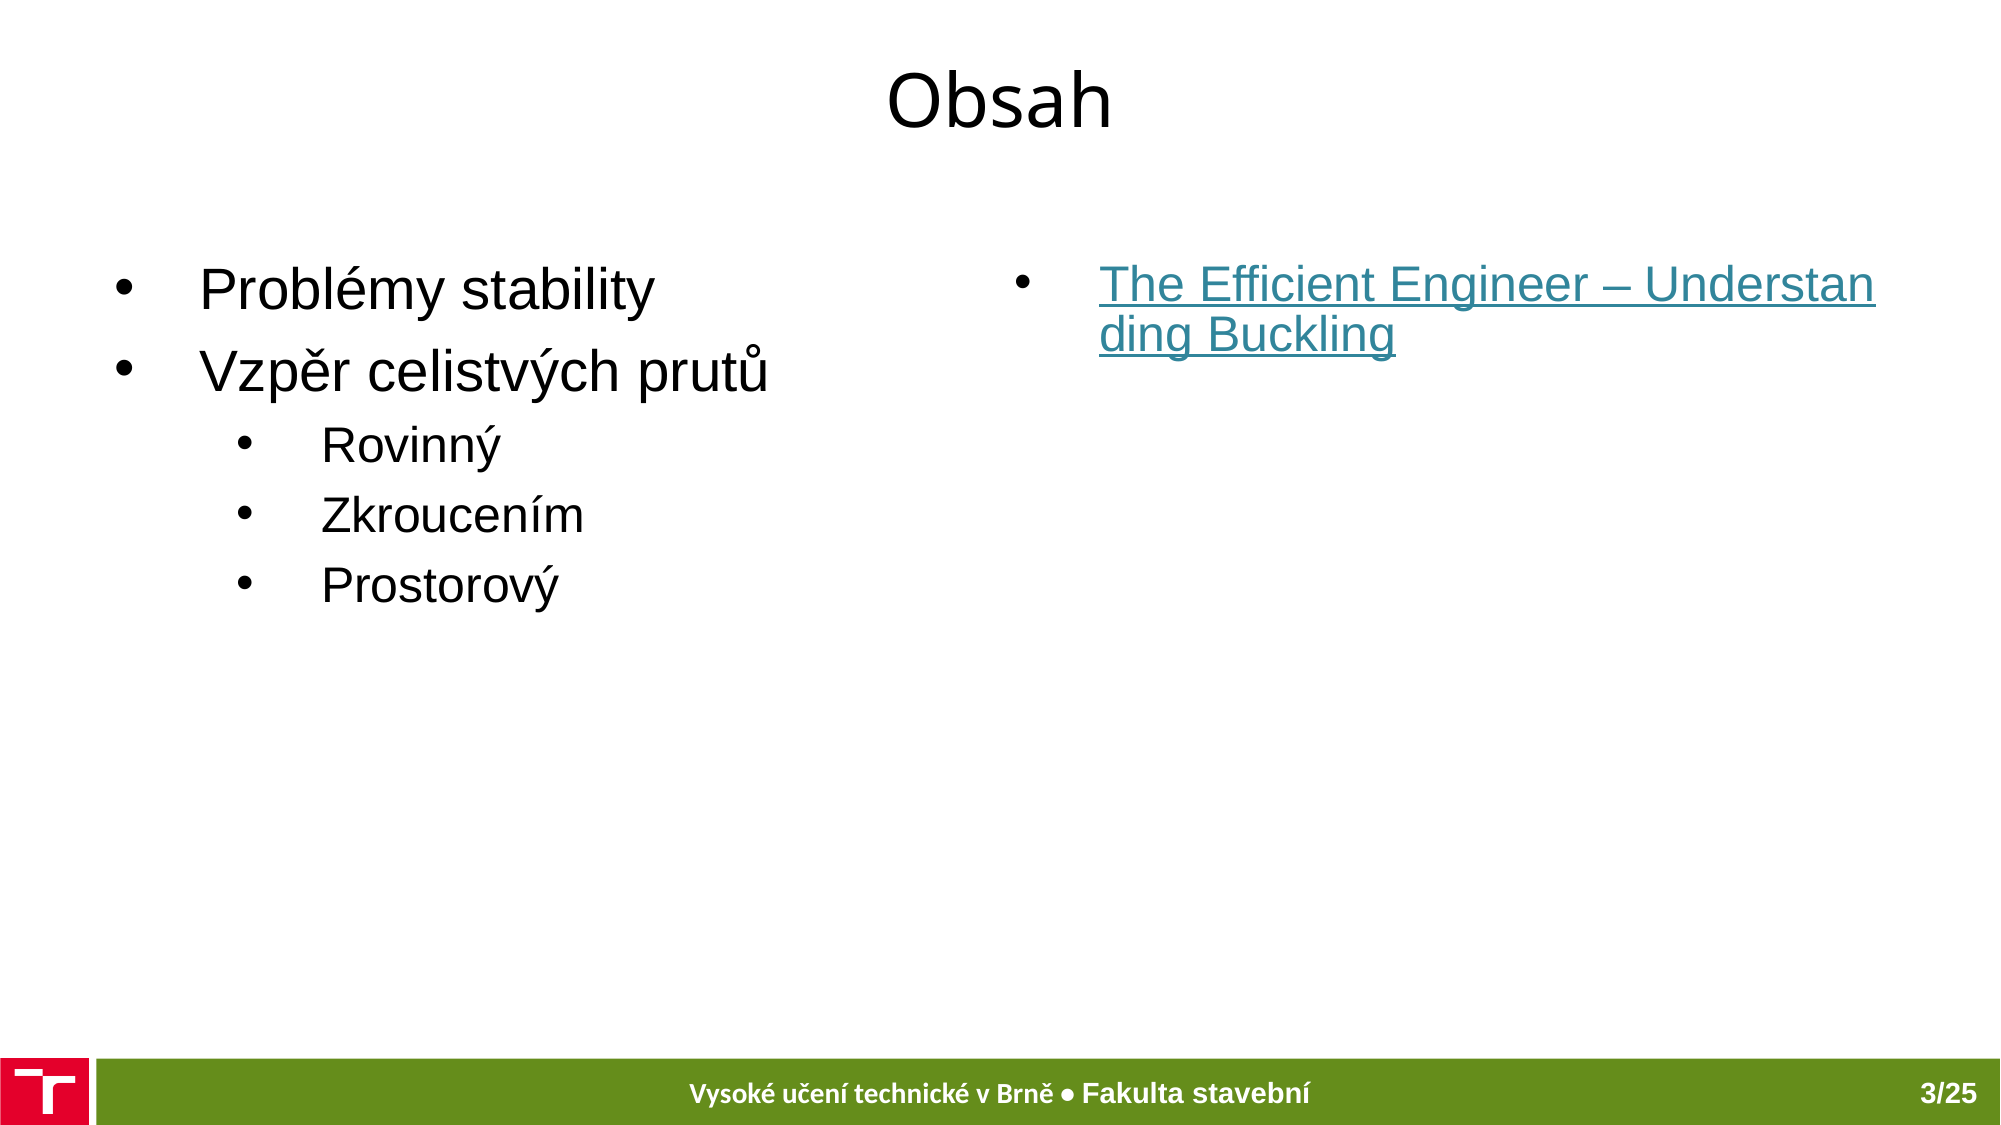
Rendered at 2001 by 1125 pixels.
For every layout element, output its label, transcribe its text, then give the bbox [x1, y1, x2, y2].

picture [0, 1058, 89, 1125]
list Problémy stability Vzpěr celistvých prutů Rovinný Zkroucením Prostorový [99, 243, 999, 1005]
text_box The Efficient Engineer – Understanding Buckling [999, 243, 1900, 1005]
title Obsah [99, 45, 1900, 209]
